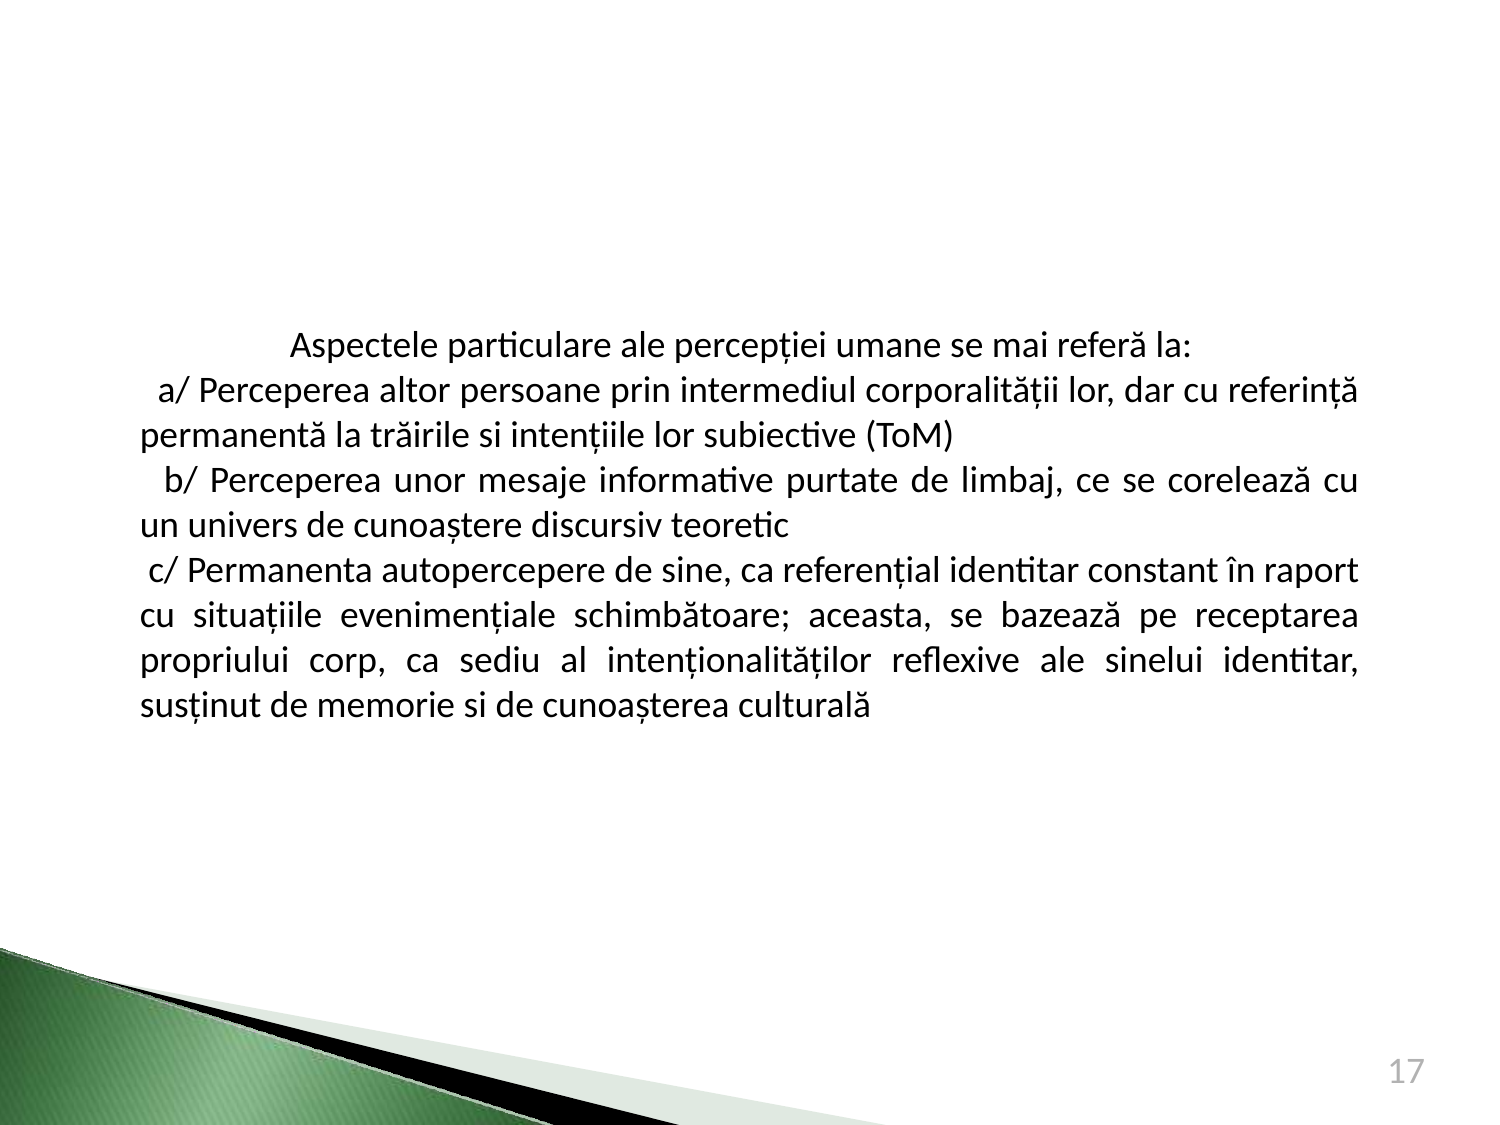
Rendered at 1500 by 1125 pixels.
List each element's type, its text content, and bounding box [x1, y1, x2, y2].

text_box Aspectele particulare ale percepției umane se mai referă la: a/ Perceperea altor persoane prin intermediul corporalității lor, dar cu referință permanentă la trăirile si intențiile lor subiective (ToM) b/ Perceperea unor mesaje informative purtate de limbaj, ce se corelează cu un univers de cunoaștere discursiv teoretic c/ Permanenta autopercepere de sine, ca referențial identitar constant în raport cu situațiile evenimențiale schimbătoare; aceasta, se bazează pe receptarea propriului corp, ca sediu al intenționalităților reflexive ale sinelui identitar, susținut de memorie si de cunoașterea culturală [125, 312, 1375, 733]
slide_number 17 [1080, 1046, 1425, 1103]
picture [0, 948, 558, 1125]
